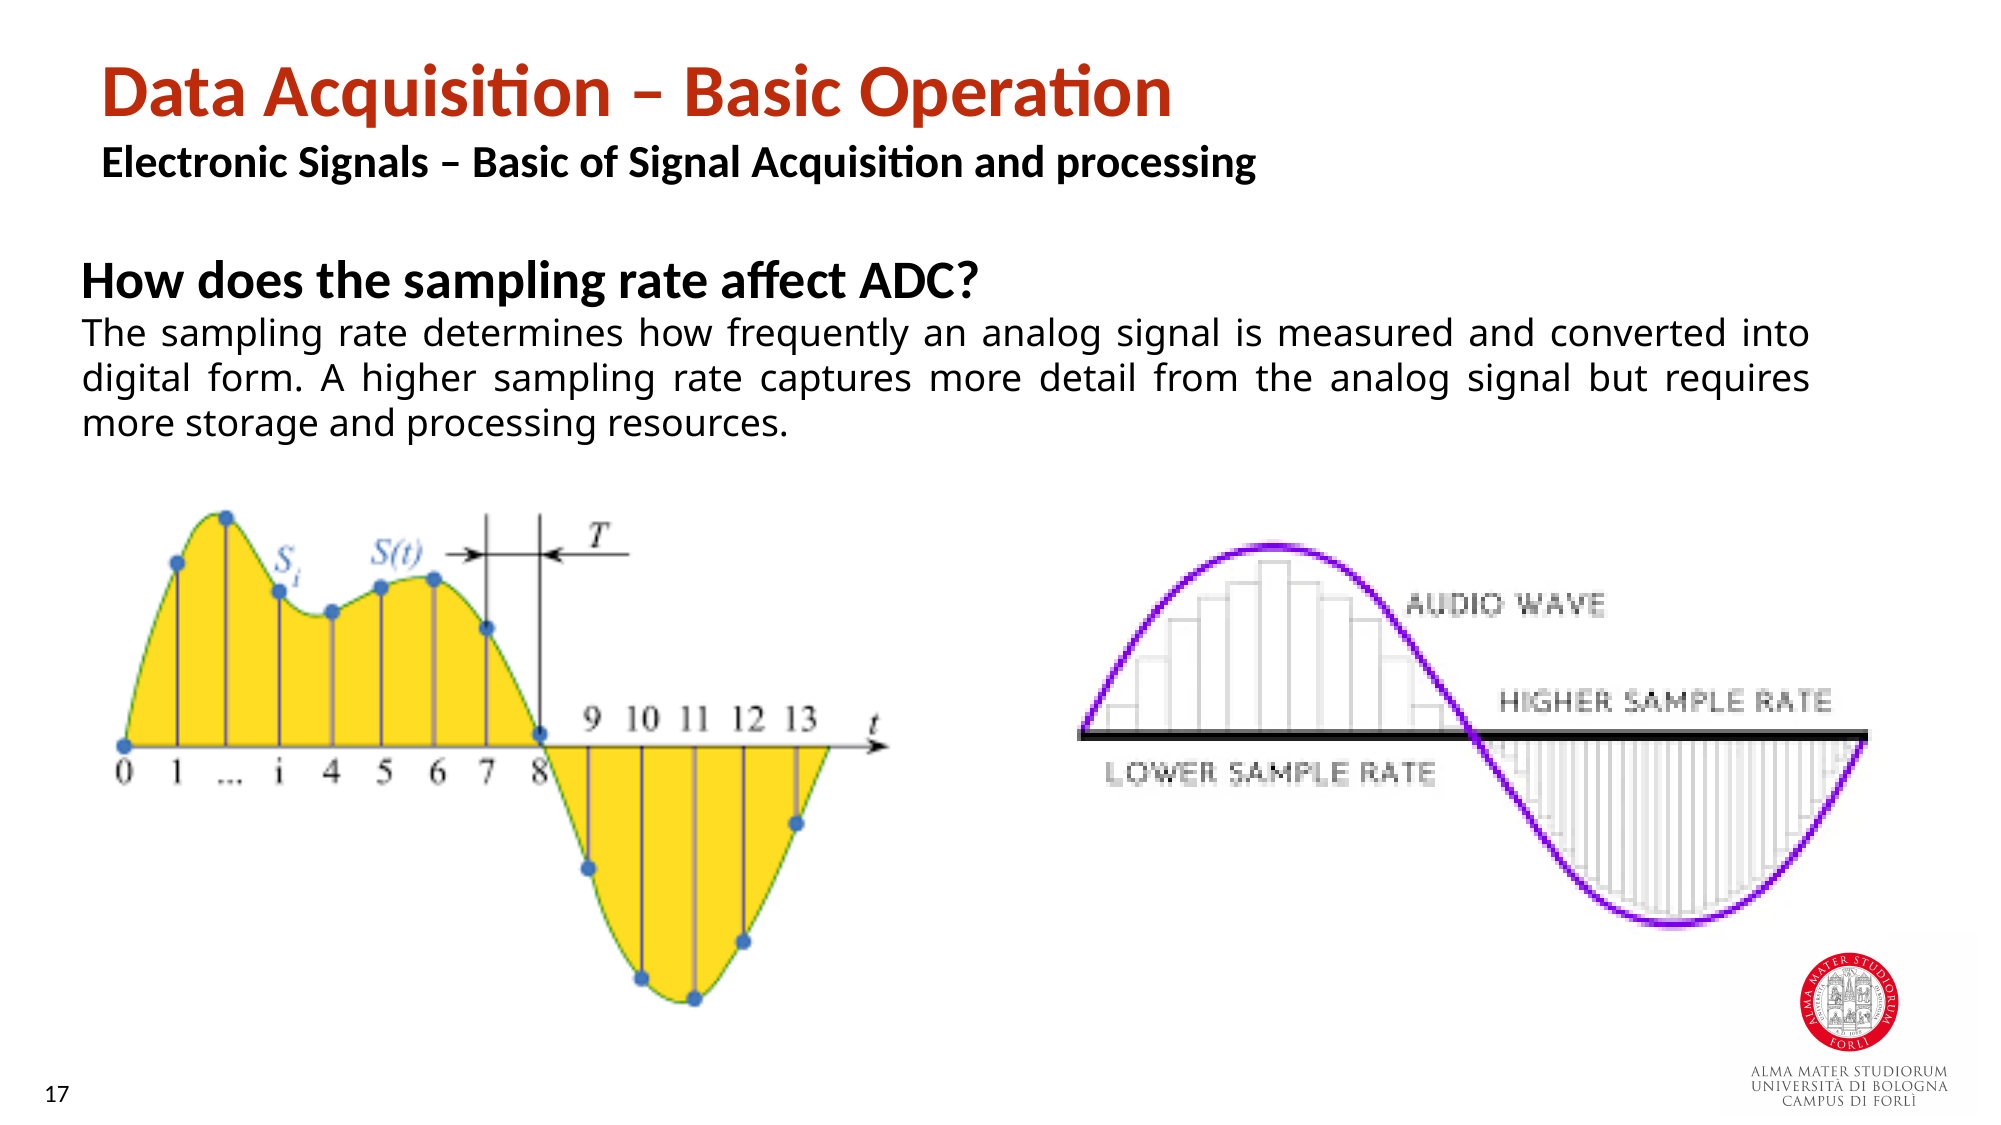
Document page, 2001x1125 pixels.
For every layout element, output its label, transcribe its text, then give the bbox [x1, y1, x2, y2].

list Data Acquisition – Basic Operation Electronic Signals – Basic of Signal Acquisition and processing [86, 78, 1930, 185]
text_box How does the sampling rate affect ADC? The sampling rate determines how frequently an analog signal is measured and converted into digital form. A higher sampling rate captures more detail from the analog signal but requires more storage and processing resources. [66, 236, 1827, 452]
picture [1069, 525, 1978, 1116]
picture [108, 503, 899, 1017]
